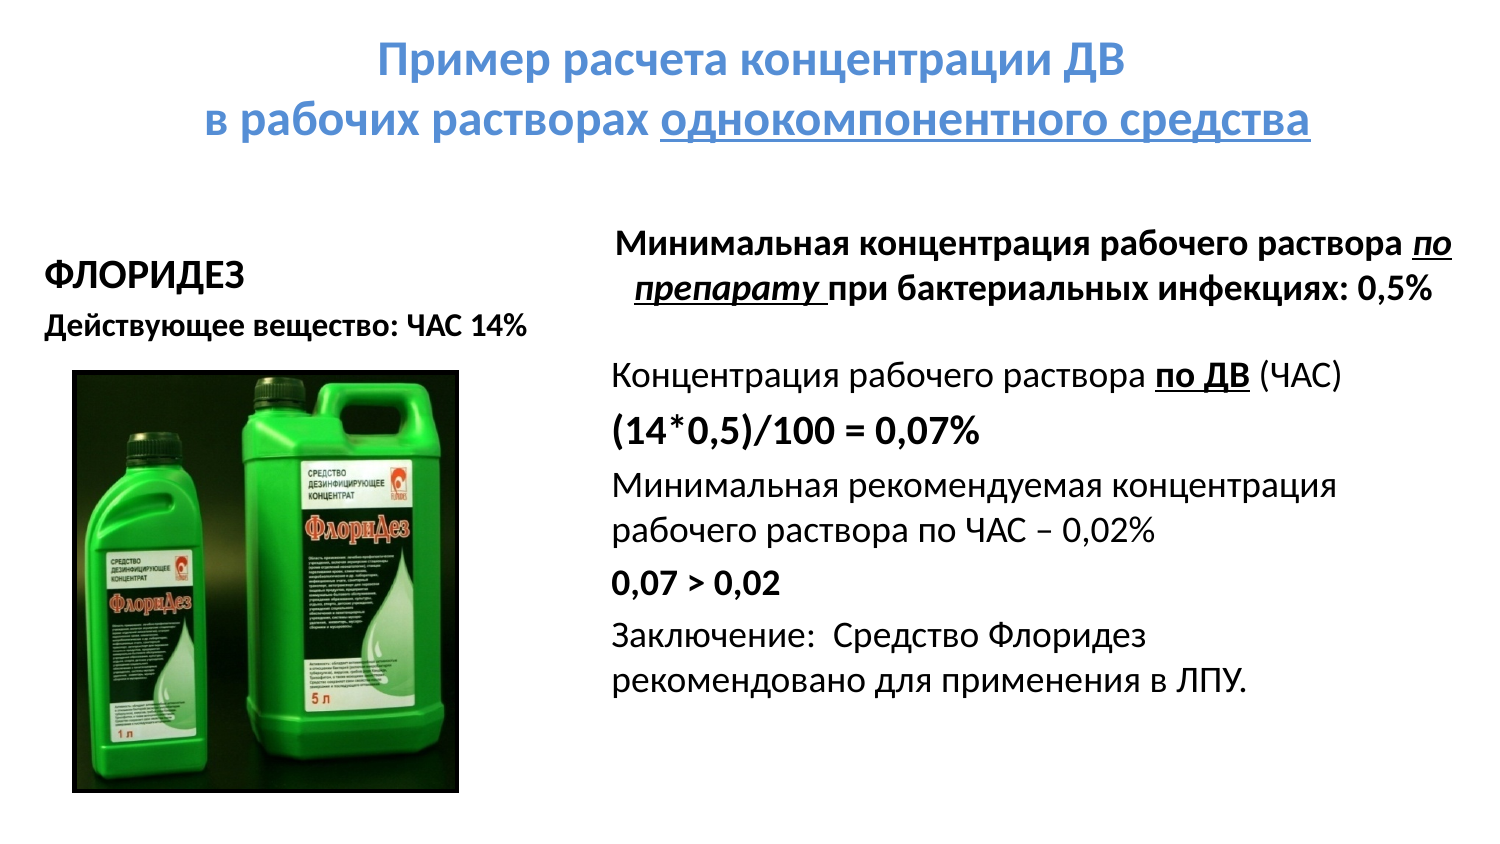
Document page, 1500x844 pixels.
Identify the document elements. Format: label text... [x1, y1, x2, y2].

list Минимальная концентрация рабочего раствора по препарату при бактериальных инфекциях: 0,5% [596, 173, 1471, 316]
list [76, 374, 455, 789]
list ФЛОРИДЕЗ Действующее вещество: ЧАС 14% [29, 156, 597, 351]
list Концентрация рабочего раствора по ДВ (ЧАС) (14*0,5)/100 = 0,07% Минимальная рекомендуемая концентрация рабочего раствора по ЧАС – 0,02% 0,07 > 0,02 Заключение: Средство Флоридез рекомендовано для применения в ЛПУ. [596, 342, 1425, 818]
title Пример расчета концентрации ДВ в рабочих растворах однокомпонентного средства [76, 32, 1427, 139]
